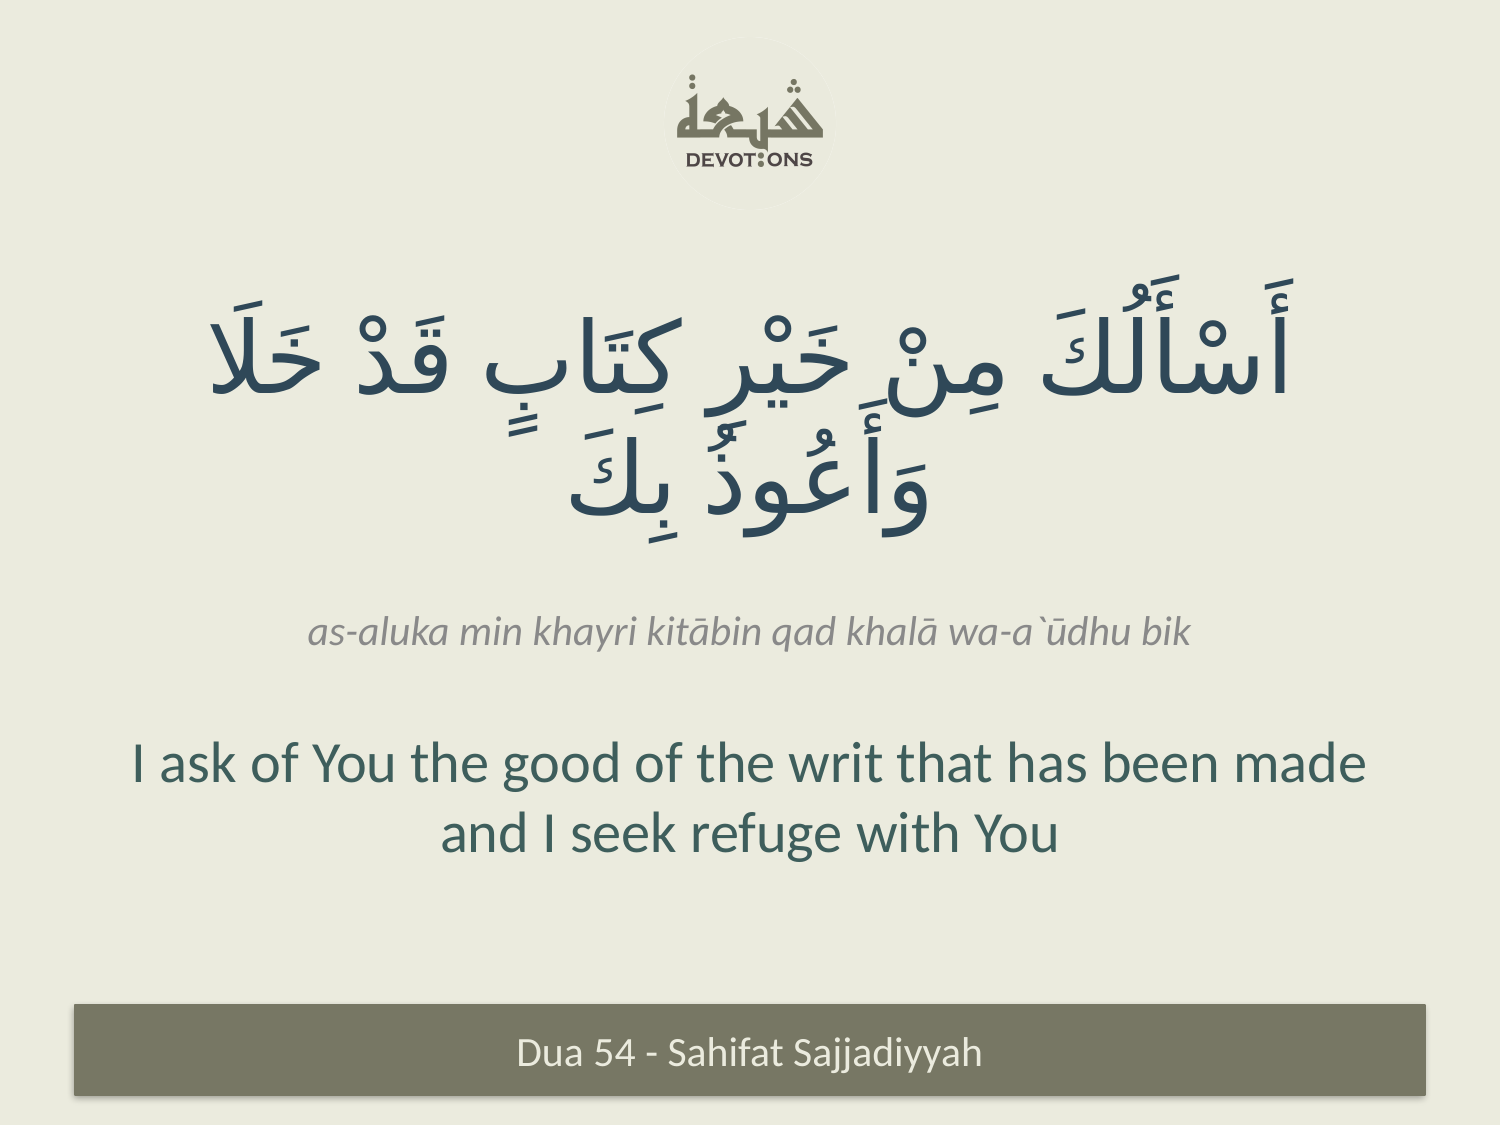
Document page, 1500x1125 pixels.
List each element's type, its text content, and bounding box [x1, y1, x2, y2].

picture [656, 29, 844, 218]
text_box [74, 1004, 1426, 1096]
text_box Dua 54 - Sahifat Sajjadiyyah [501, 1017, 999, 1083]
text_box أَسْأَلُكَ مِنْ خَيْرِ كِتَابٍ قَدْ خَلَا وَأَعُوذُ بِكَ as-aluka min khayri kitābin qad khalā wa-a`ūdhu bik I ask of You the good of the writ that has been made and I seek refuge with You [74, 286, 1425, 871]
